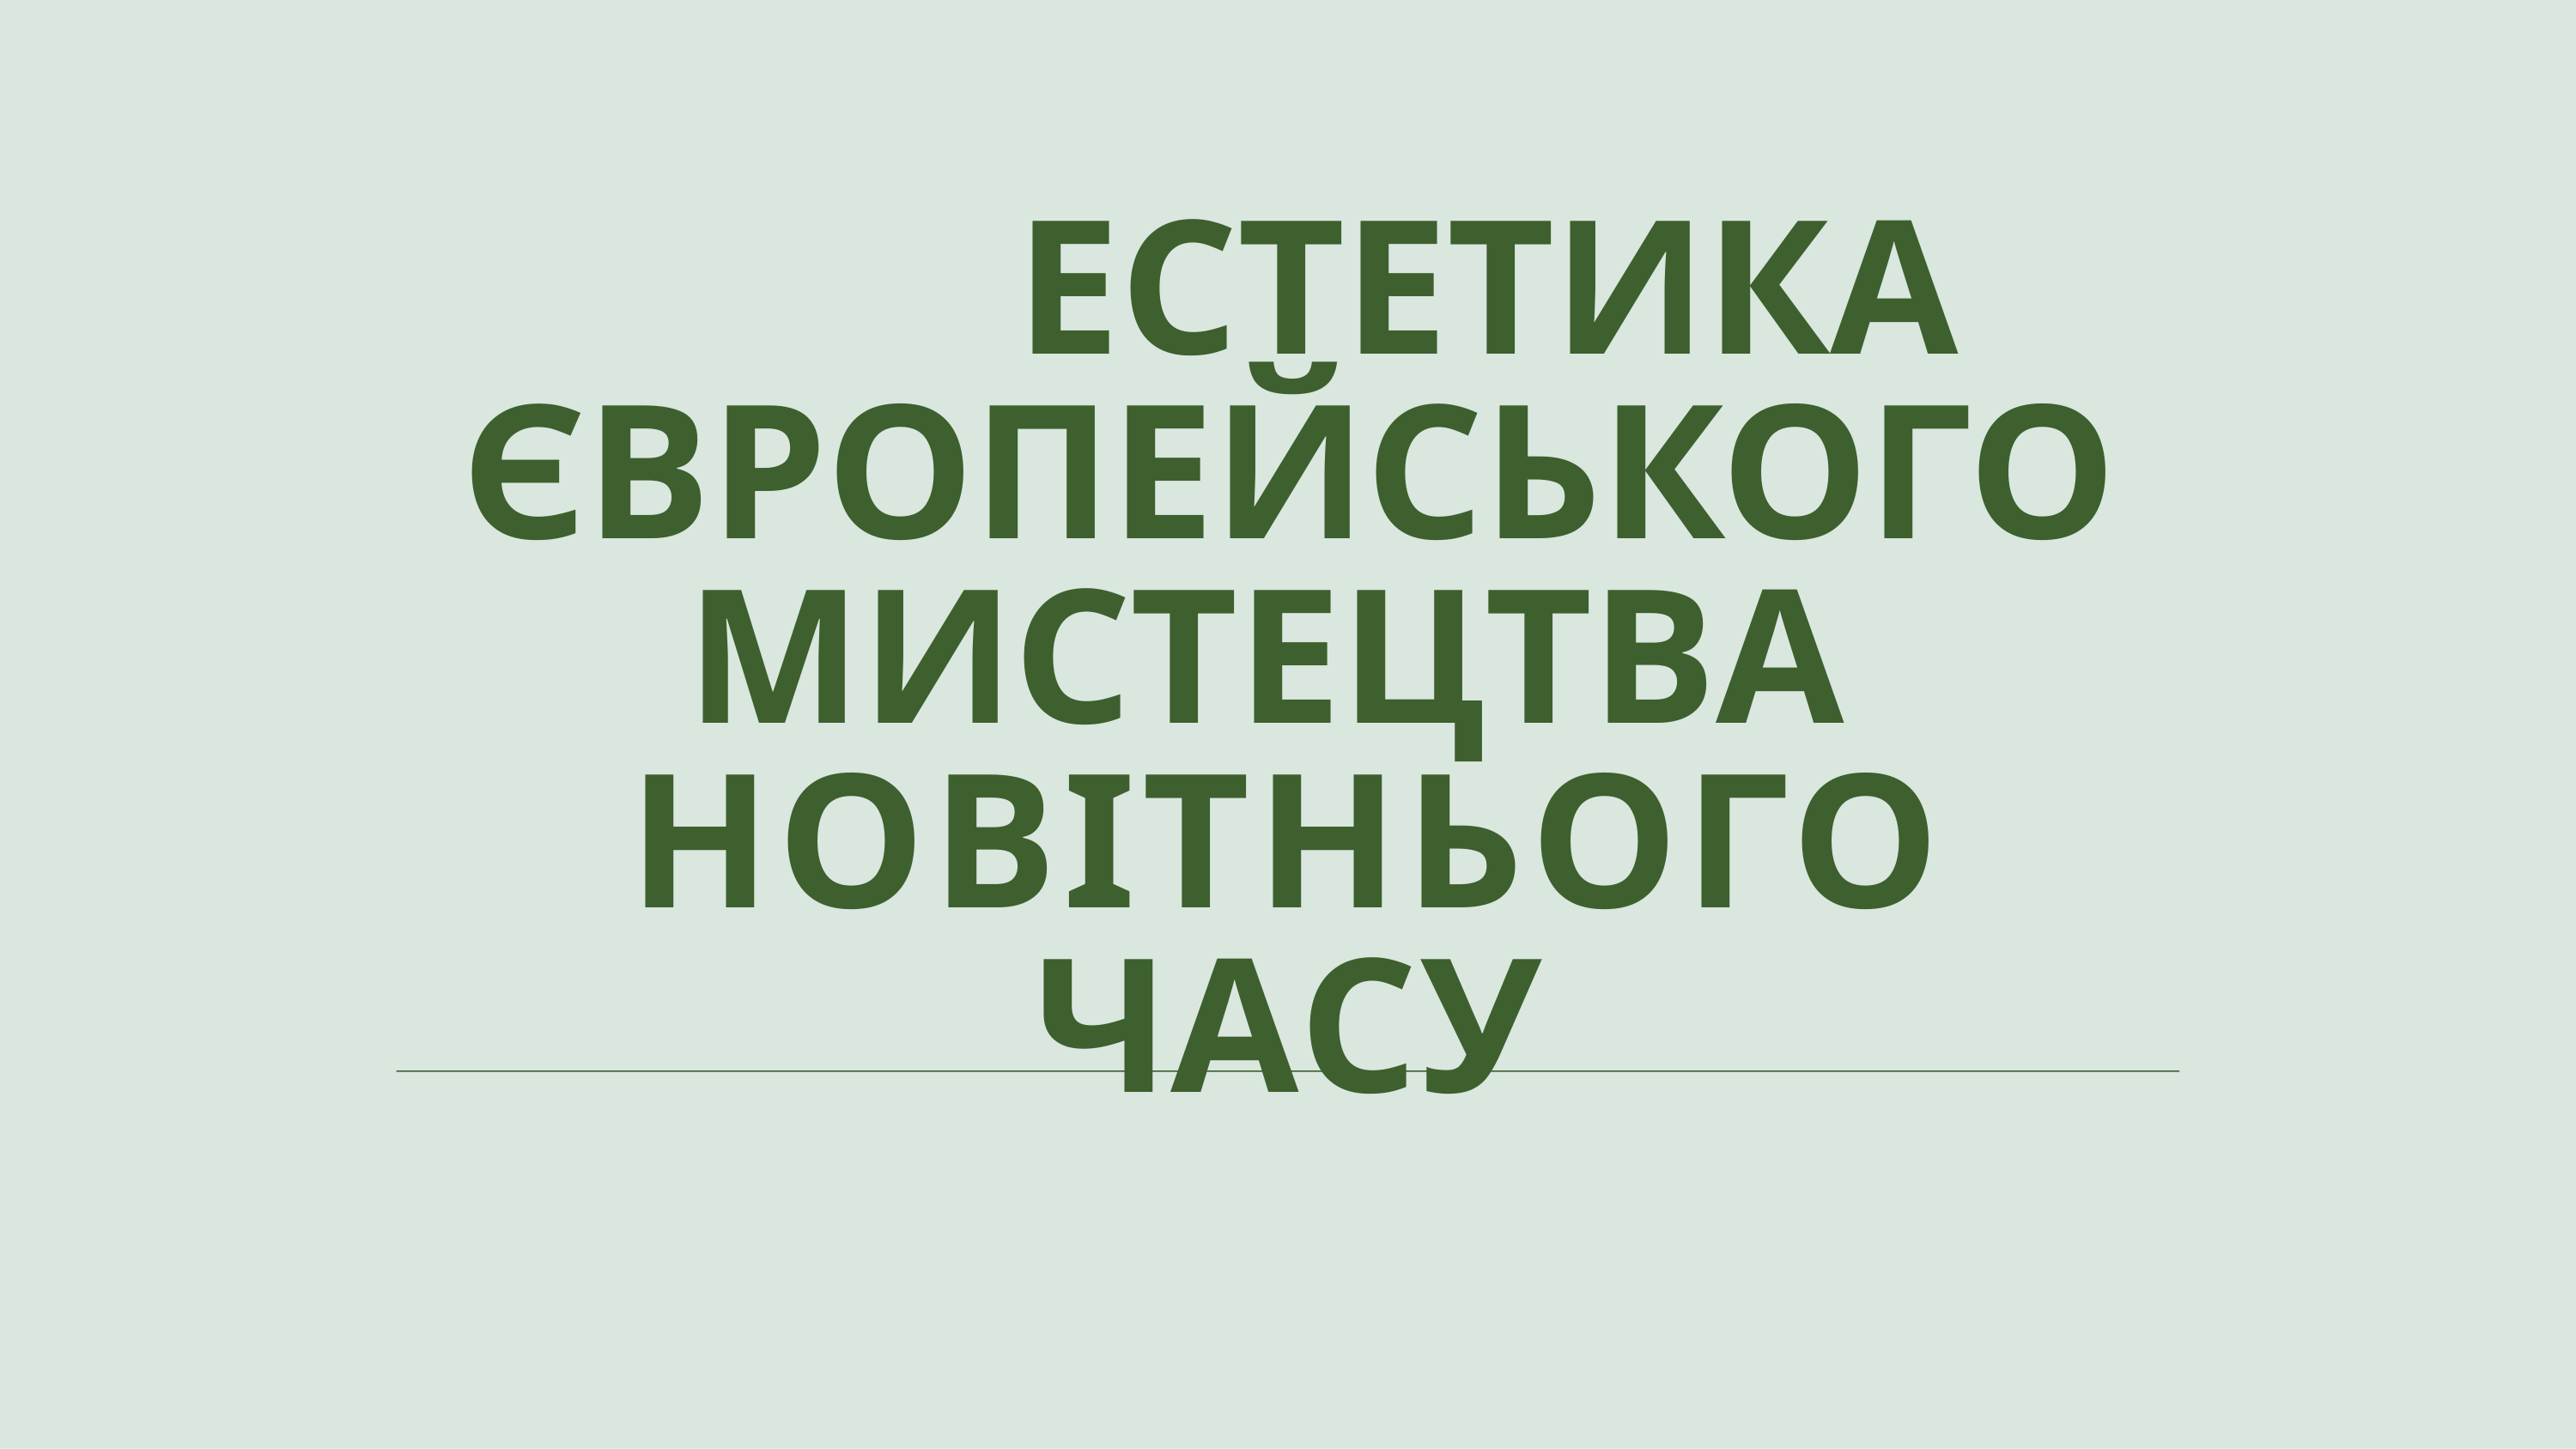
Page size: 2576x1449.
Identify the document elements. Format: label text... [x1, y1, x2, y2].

title ЕСТЕТИКА ЄВРОПЕЙСЬКОГО МИСТЕЦТВА НОВІТНЬОГО ЧАСУ [368, 166, 2208, 1130]
